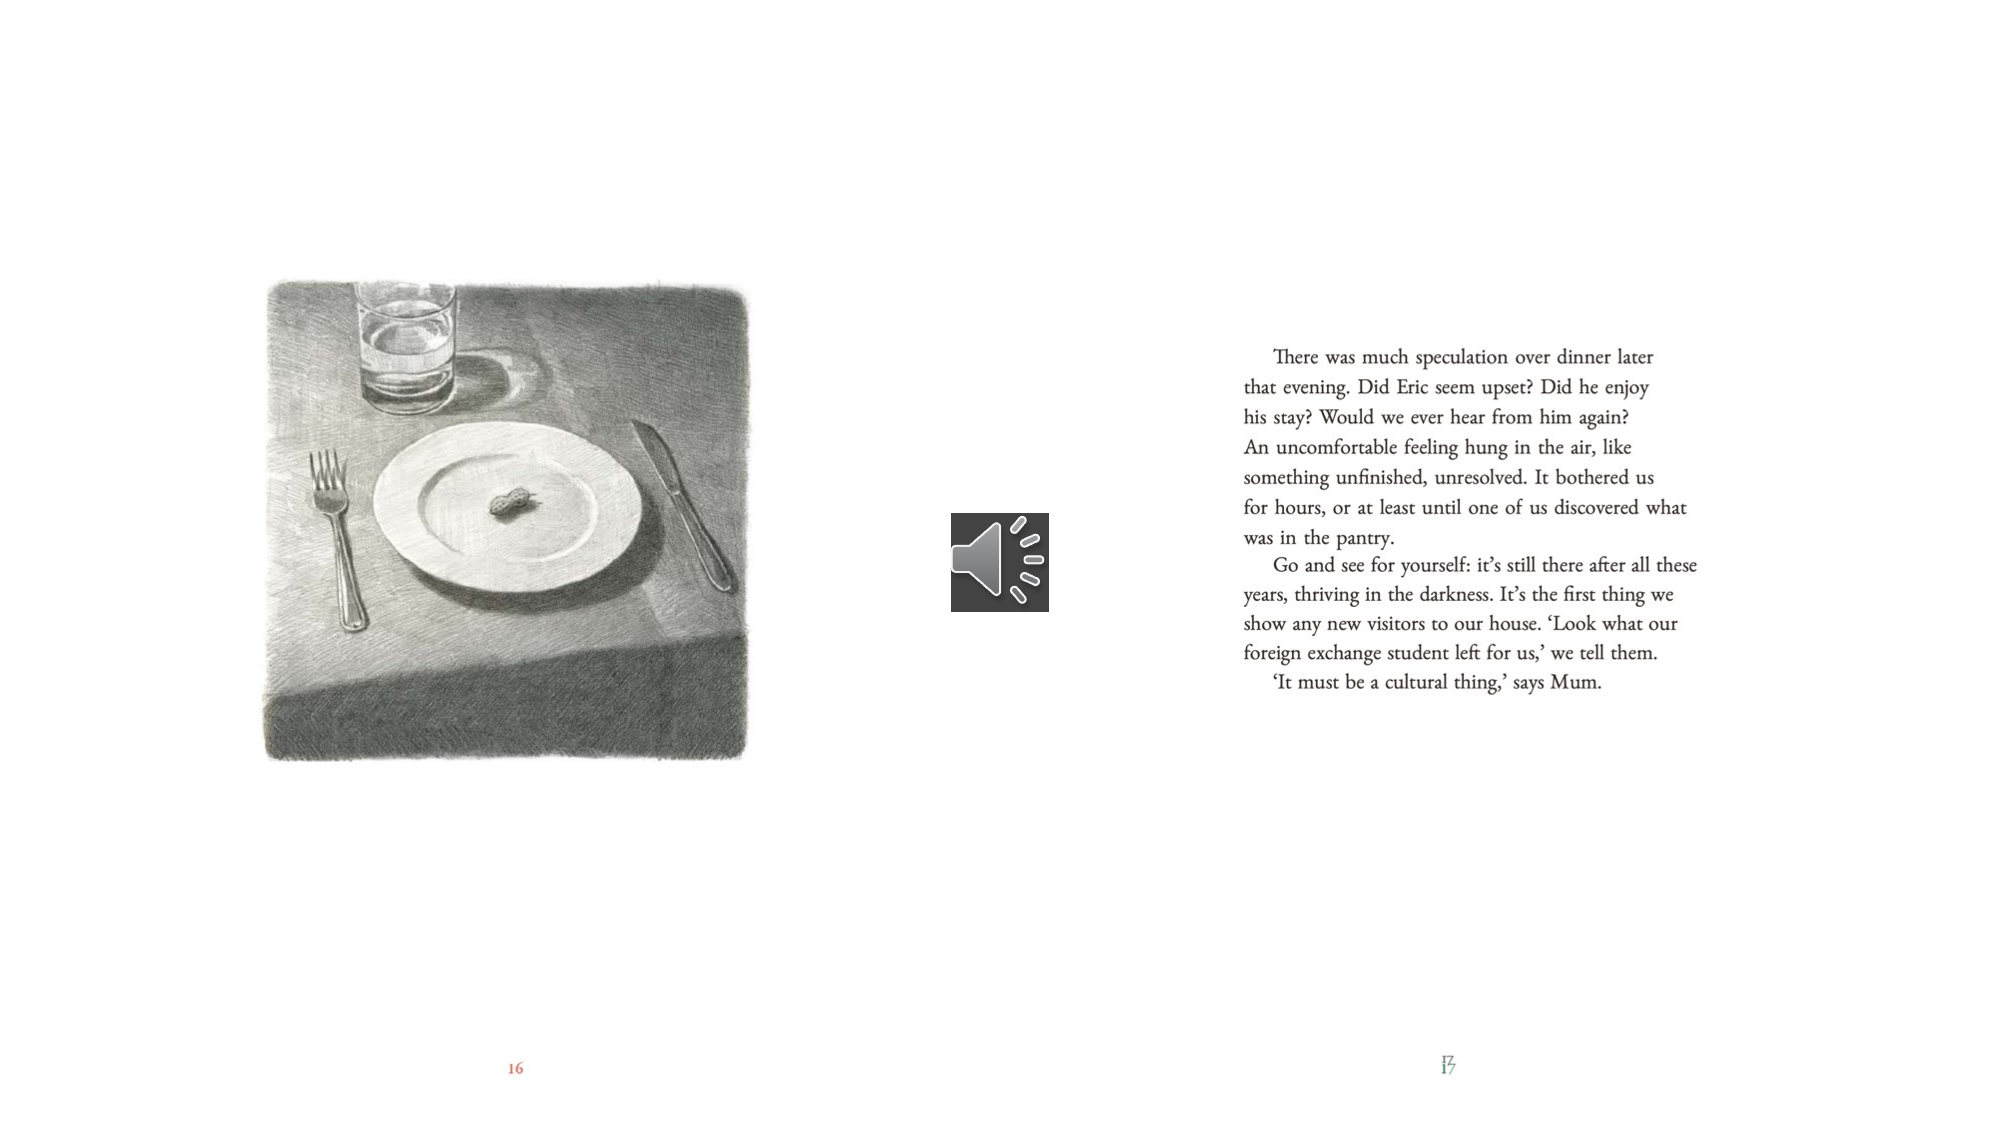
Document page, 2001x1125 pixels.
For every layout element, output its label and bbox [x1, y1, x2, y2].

picture [131, 0, 1869, 1125]
